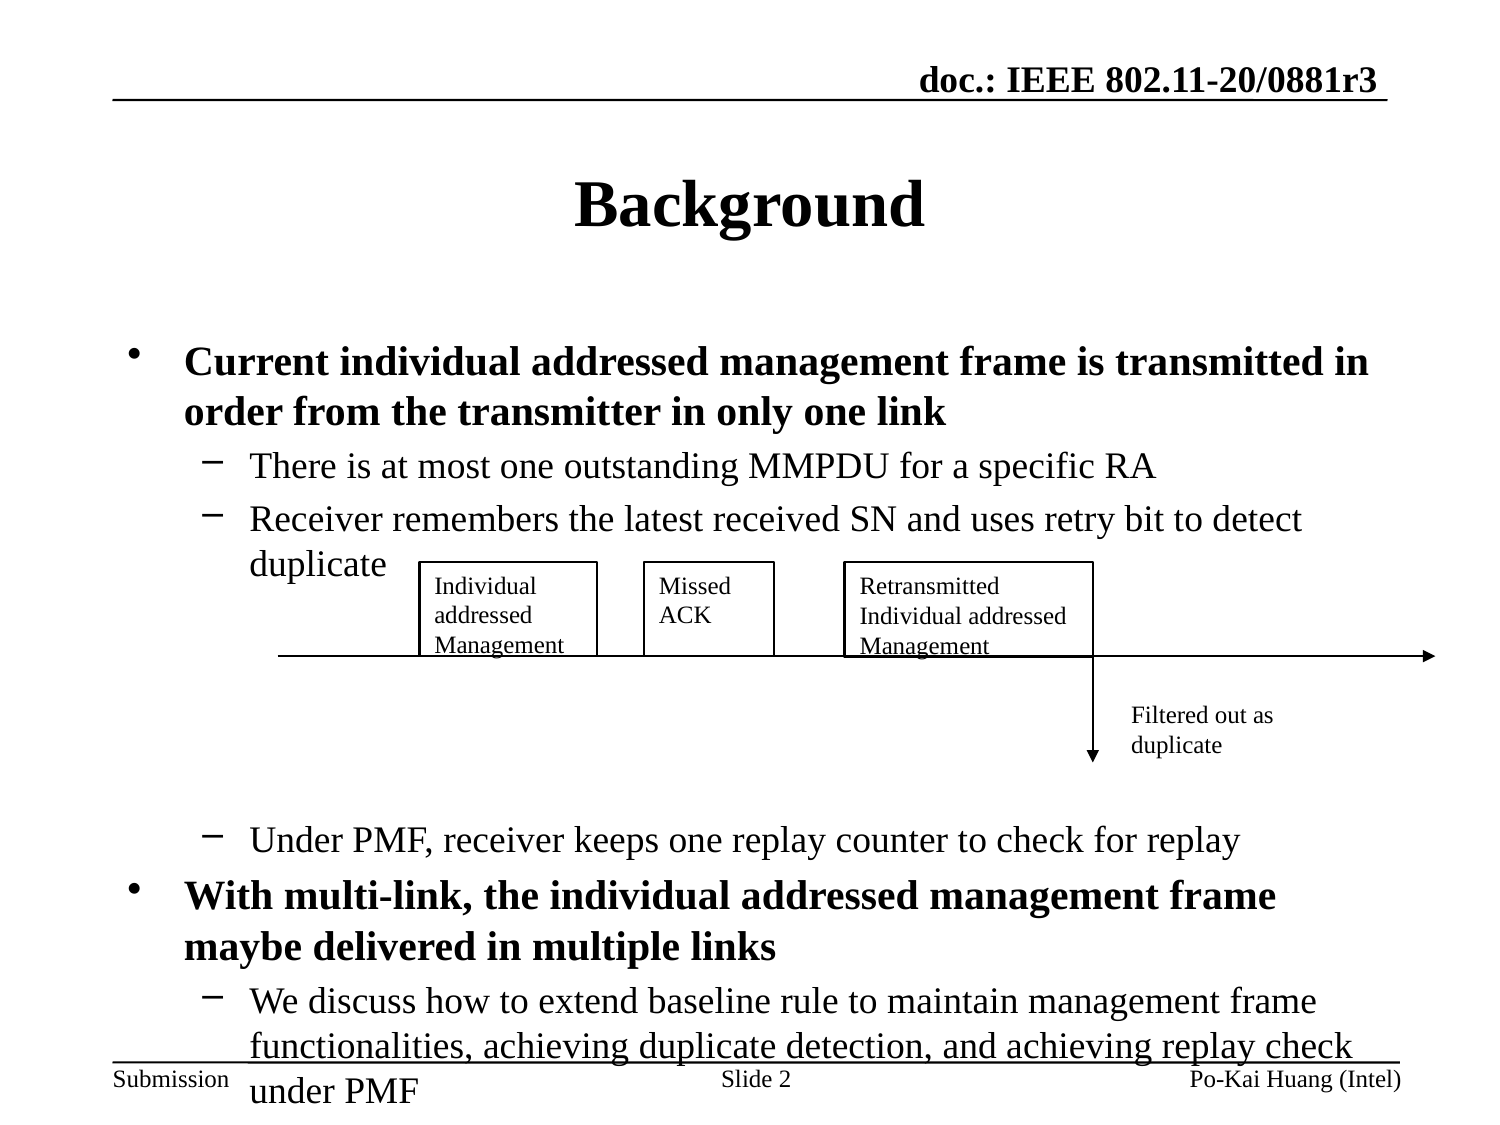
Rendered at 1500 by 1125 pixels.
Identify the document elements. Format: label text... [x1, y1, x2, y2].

title Background [112, 112, 1388, 288]
text_box Filtered out as duplicate [1116, 691, 1353, 767]
text_box Individual addressed Management [419, 561, 597, 655]
text_box Retransmitted Individual addressed Management [844, 562, 1093, 655]
list Current individual addressed management frame is transmitted in order from the transmitter in only one link There is at most one outstanding MMPDU for a specific RA Receiver remembers the latest received SN and uses retry bit to detect duplicate Under PMF, receiver keeps one replay counter to check for replay With multi-link, the individual addressed management frame maybe delivered in multiple links We discuss how to extend baseline rule to maintain management frame functionalities, achieving duplicate detection, and achieving replay check under PMF [112, 326, 1388, 1002]
slide_number Slide 2 [712, 1061, 800, 1093]
text_box Missed ACK [643, 561, 774, 655]
footer Po-Kai Huang (Intel) [1186, 1061, 1402, 1093]
